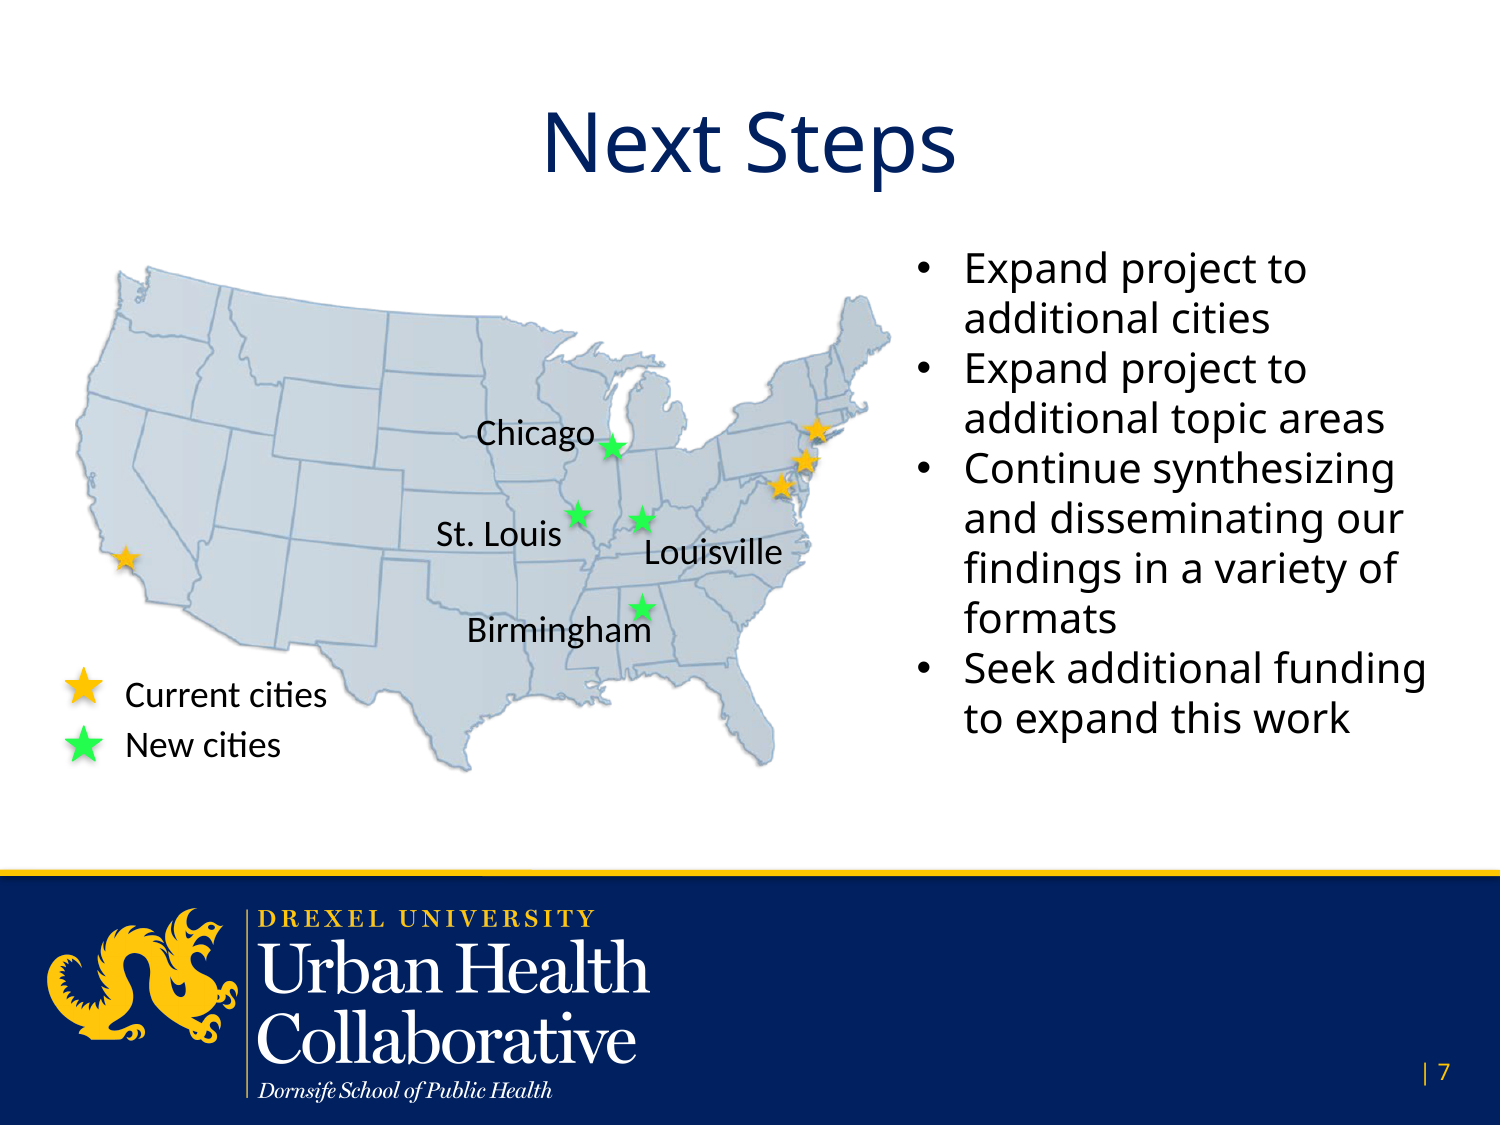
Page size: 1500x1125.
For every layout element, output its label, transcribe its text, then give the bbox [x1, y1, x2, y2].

title Next Steps [75, 45, 1425, 233]
text_box Expand project to additional cities Expand project to additional topic areas Continue synthesizing and disseminating our findings in a variety of formats Seek additional funding to expand this work [901, 234, 1452, 750]
picture [74, 261, 903, 779]
picture [47, 908, 650, 1103]
